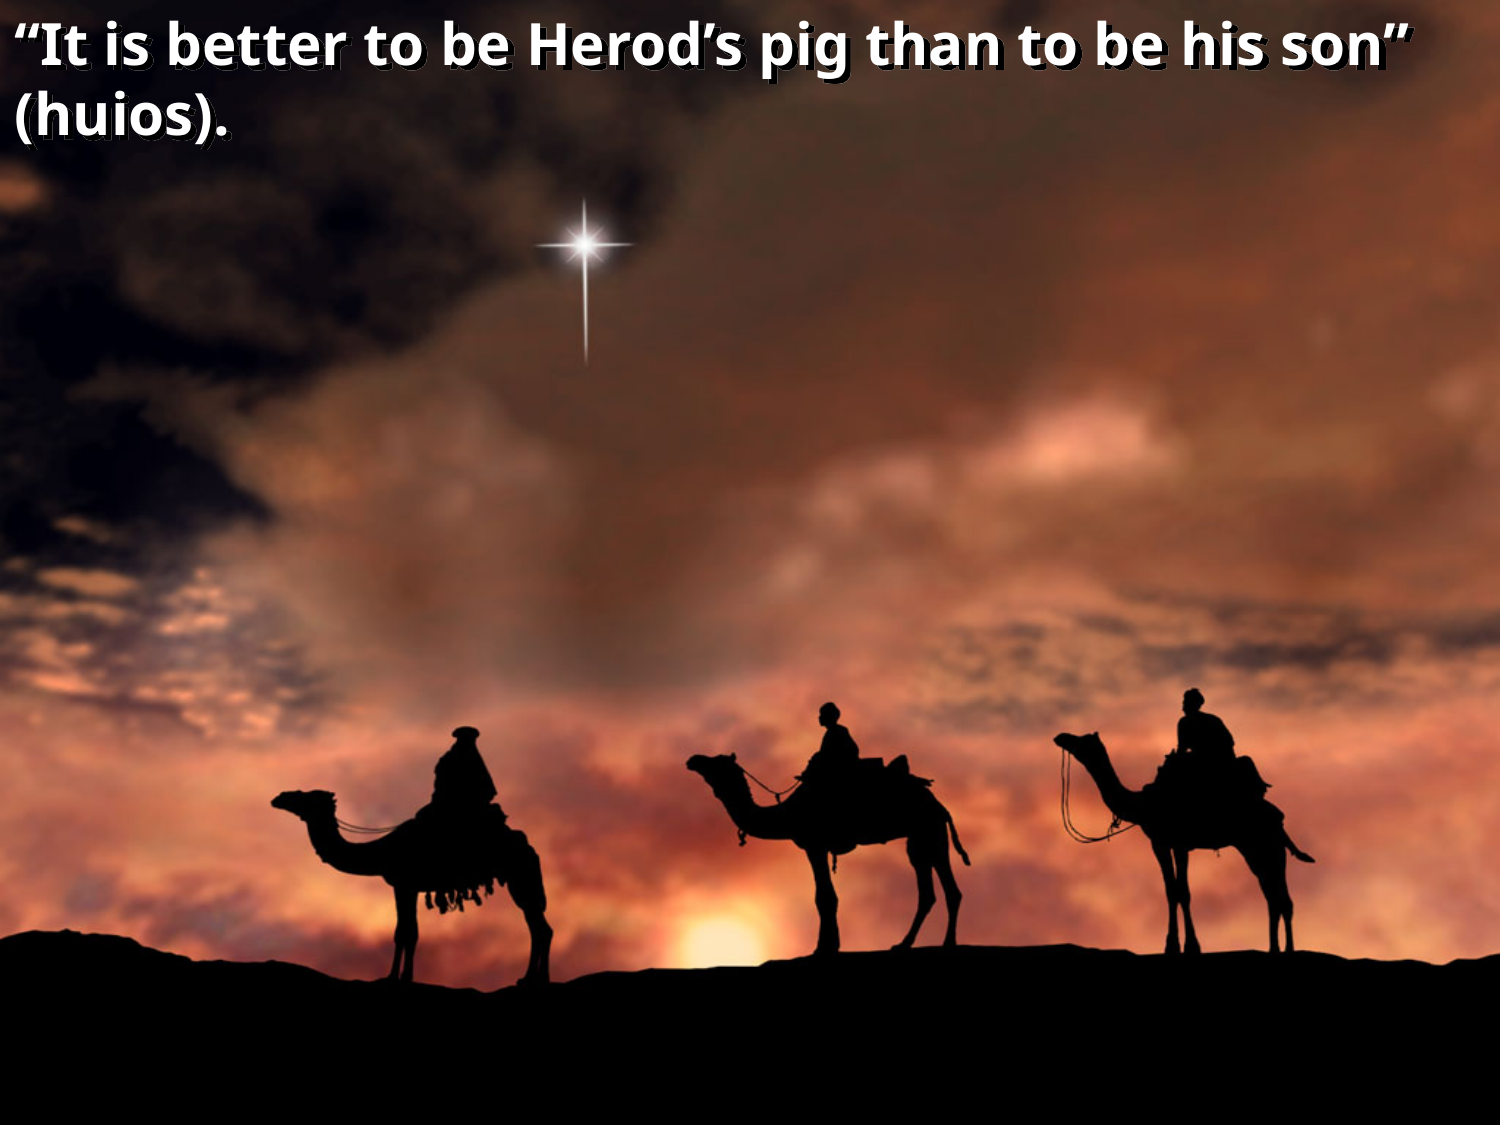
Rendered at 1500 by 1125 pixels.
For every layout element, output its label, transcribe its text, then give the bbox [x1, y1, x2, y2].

text_box “It is better to be Herod’s pig than to be his son” (huios). [0, 0, 1500, 155]
picture [0, 155, 1500, 1125]
